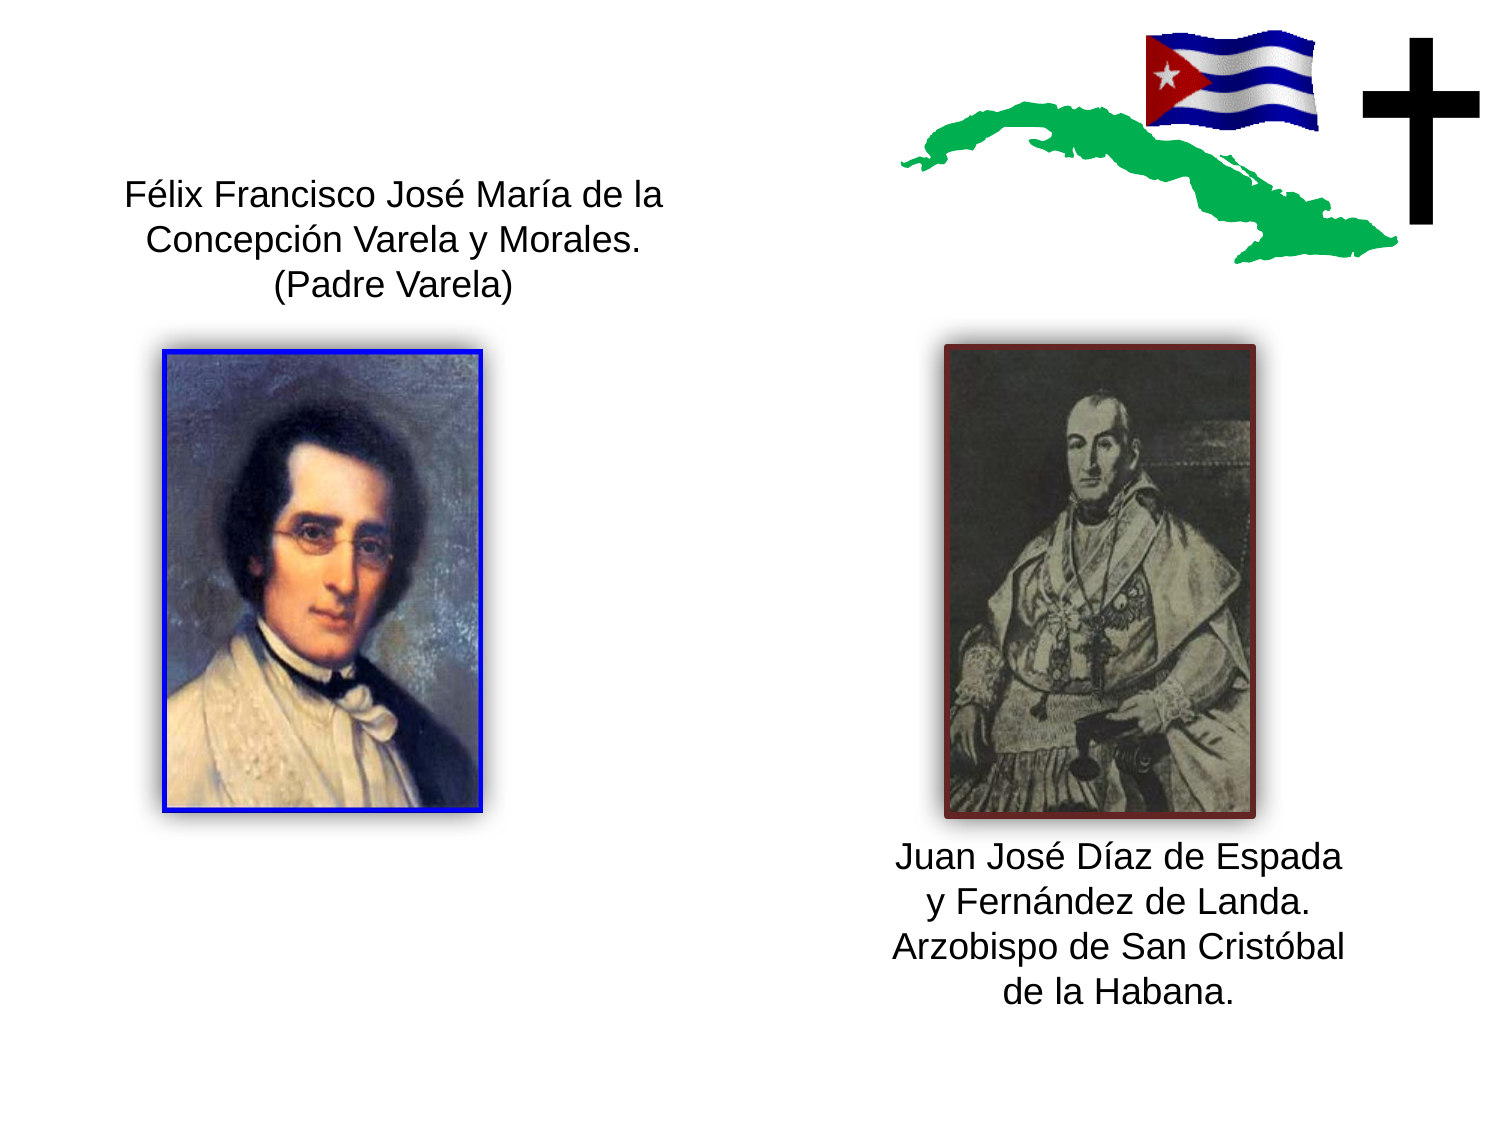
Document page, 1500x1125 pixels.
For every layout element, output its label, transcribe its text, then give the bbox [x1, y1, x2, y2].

picture [1145, 29, 1320, 133]
picture [1362, 37, 1480, 226]
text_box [899, 99, 1401, 265]
picture [162, 349, 483, 813]
picture [949, 349, 1251, 813]
text_box Félix Francisco José María de la Concepción Varela y Morales. (Padre Varela) [99, 162, 688, 313]
text_box Juan José Díaz de Espada y Fernández de Landa. Arzobispo de San Cristóbal de la Habana. [875, 824, 1363, 1020]
